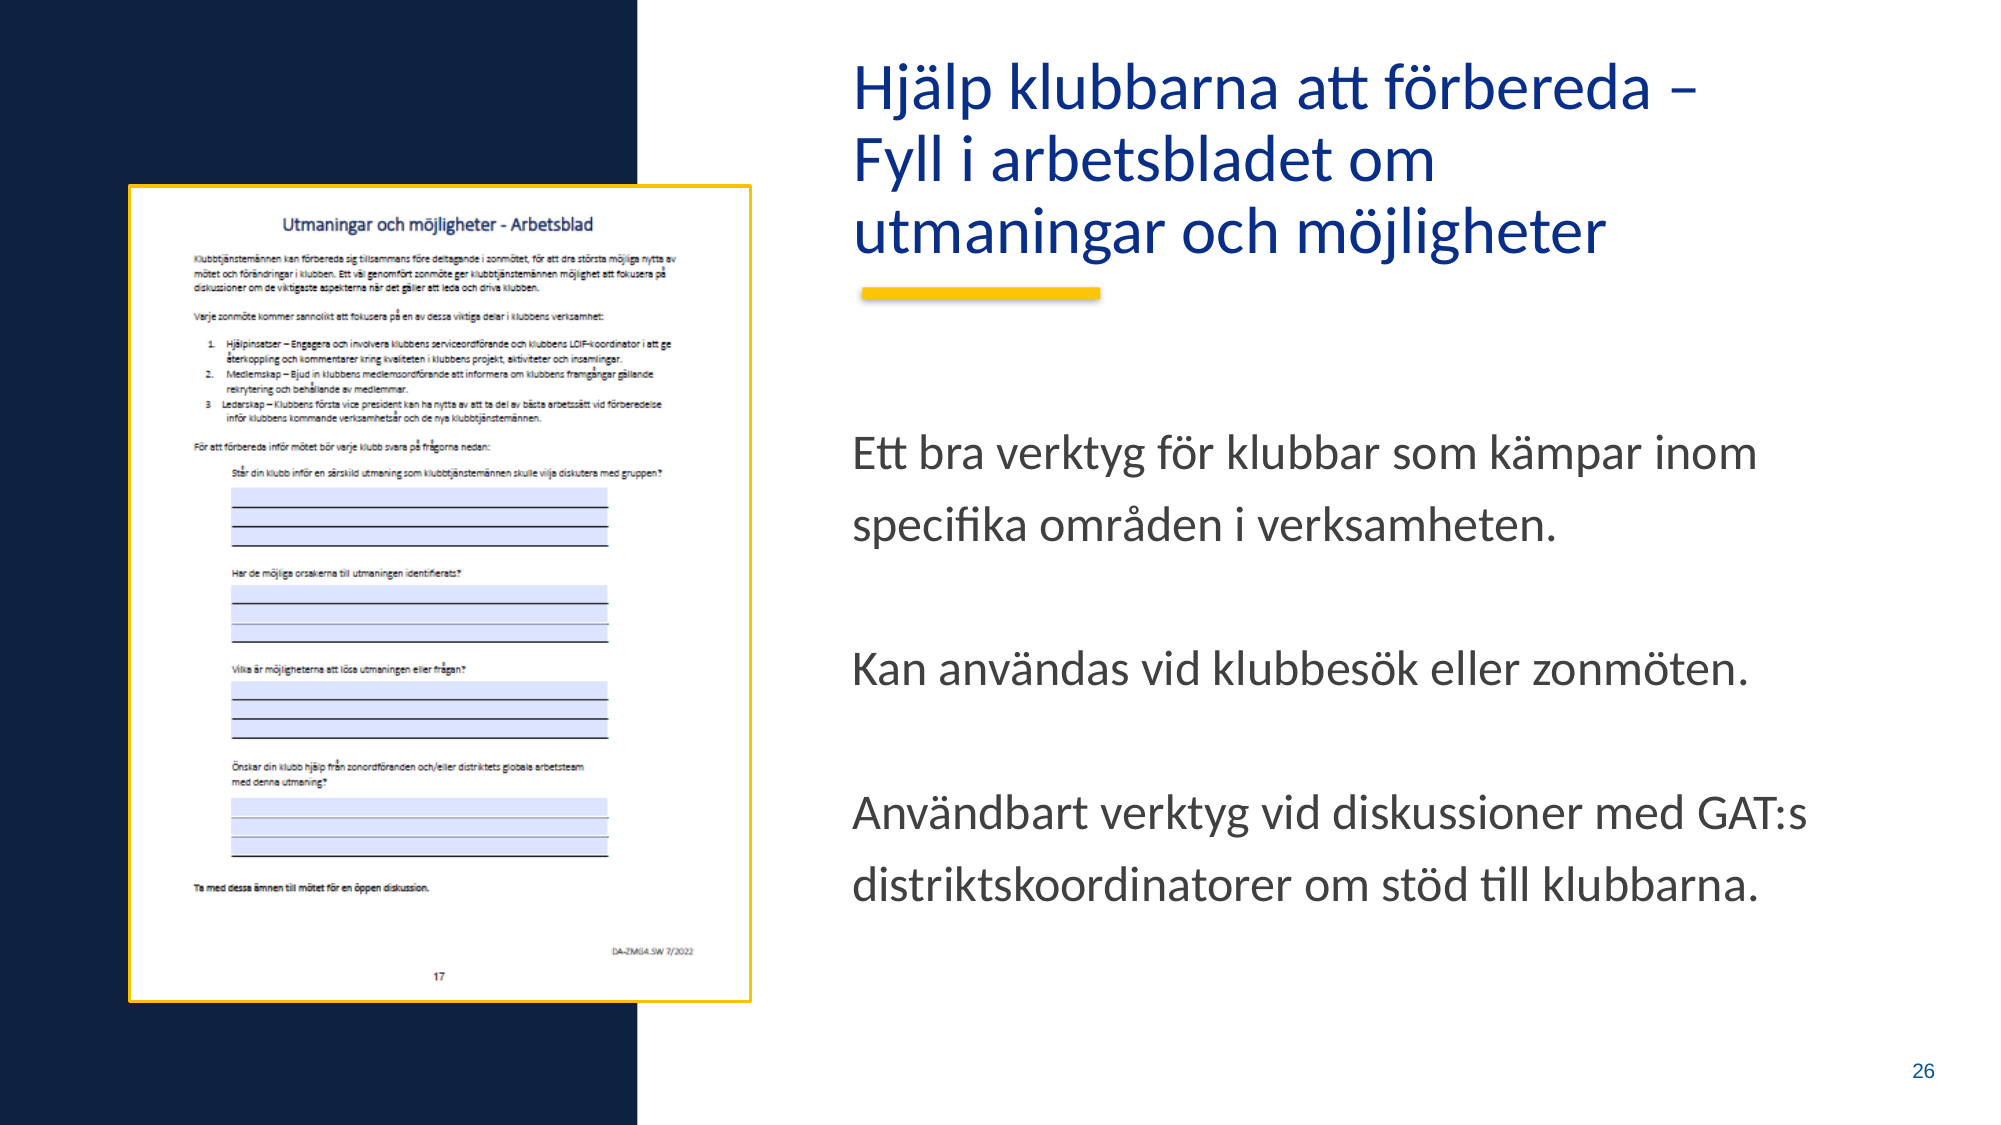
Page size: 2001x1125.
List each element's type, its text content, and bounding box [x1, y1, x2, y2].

text_box [0, 0, 638, 1125]
text_box [862, 287, 1101, 300]
text_box Ett bra verktyg för klubbar som kämpar inom specifika områden i verksamheten. Kan användas vid klubbesök eller zonmöten. Användbart verktyg vid diskussioner med GAT:s distriktskoordinatorer om stöd till klubbarna. [837, 399, 1938, 973]
text_box Hjälp klubbarna att förbereda – Fyll i arbetsbladet om utmaningar och möjligheter [839, 44, 1749, 313]
picture [130, 187, 749, 1001]
